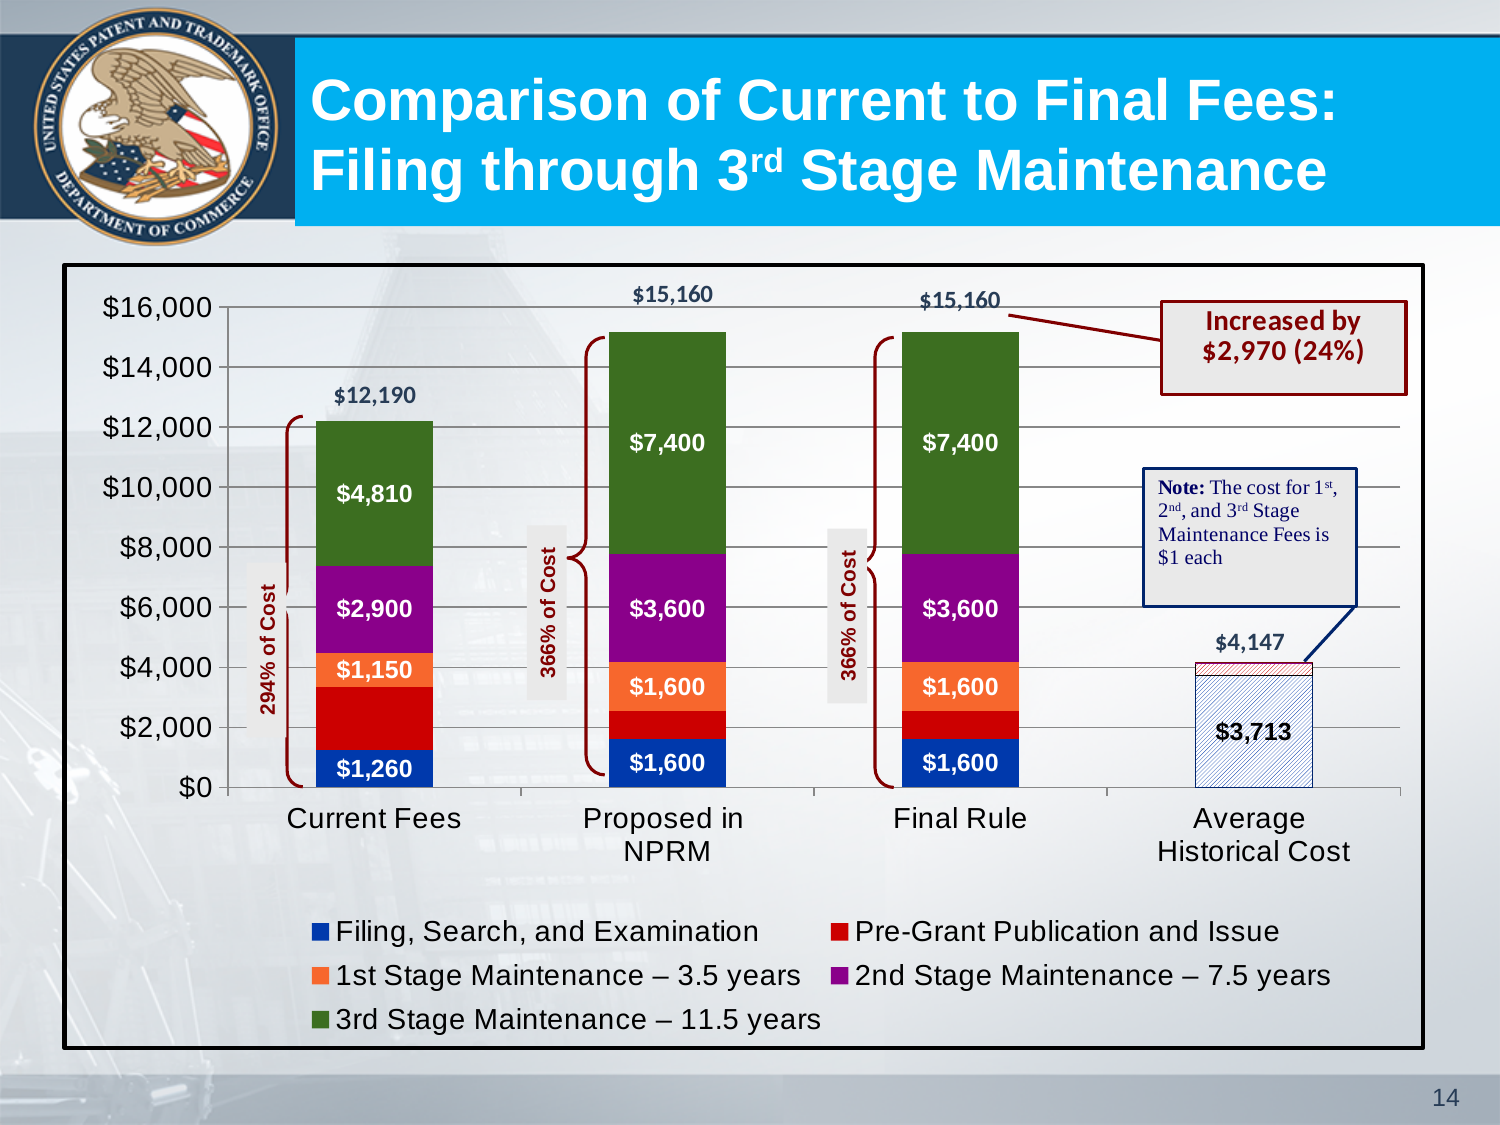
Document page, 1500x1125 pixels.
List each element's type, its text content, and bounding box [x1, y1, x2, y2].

chart [62, 262, 1426, 1051]
title Comparison of Current to Final Fees: Filing through 3rd Stage Maintenance [295, 37, 1500, 227]
picture [0, 0, 1500, 1125]
slide_number 14 [1162, 1037, 1475, 1113]
